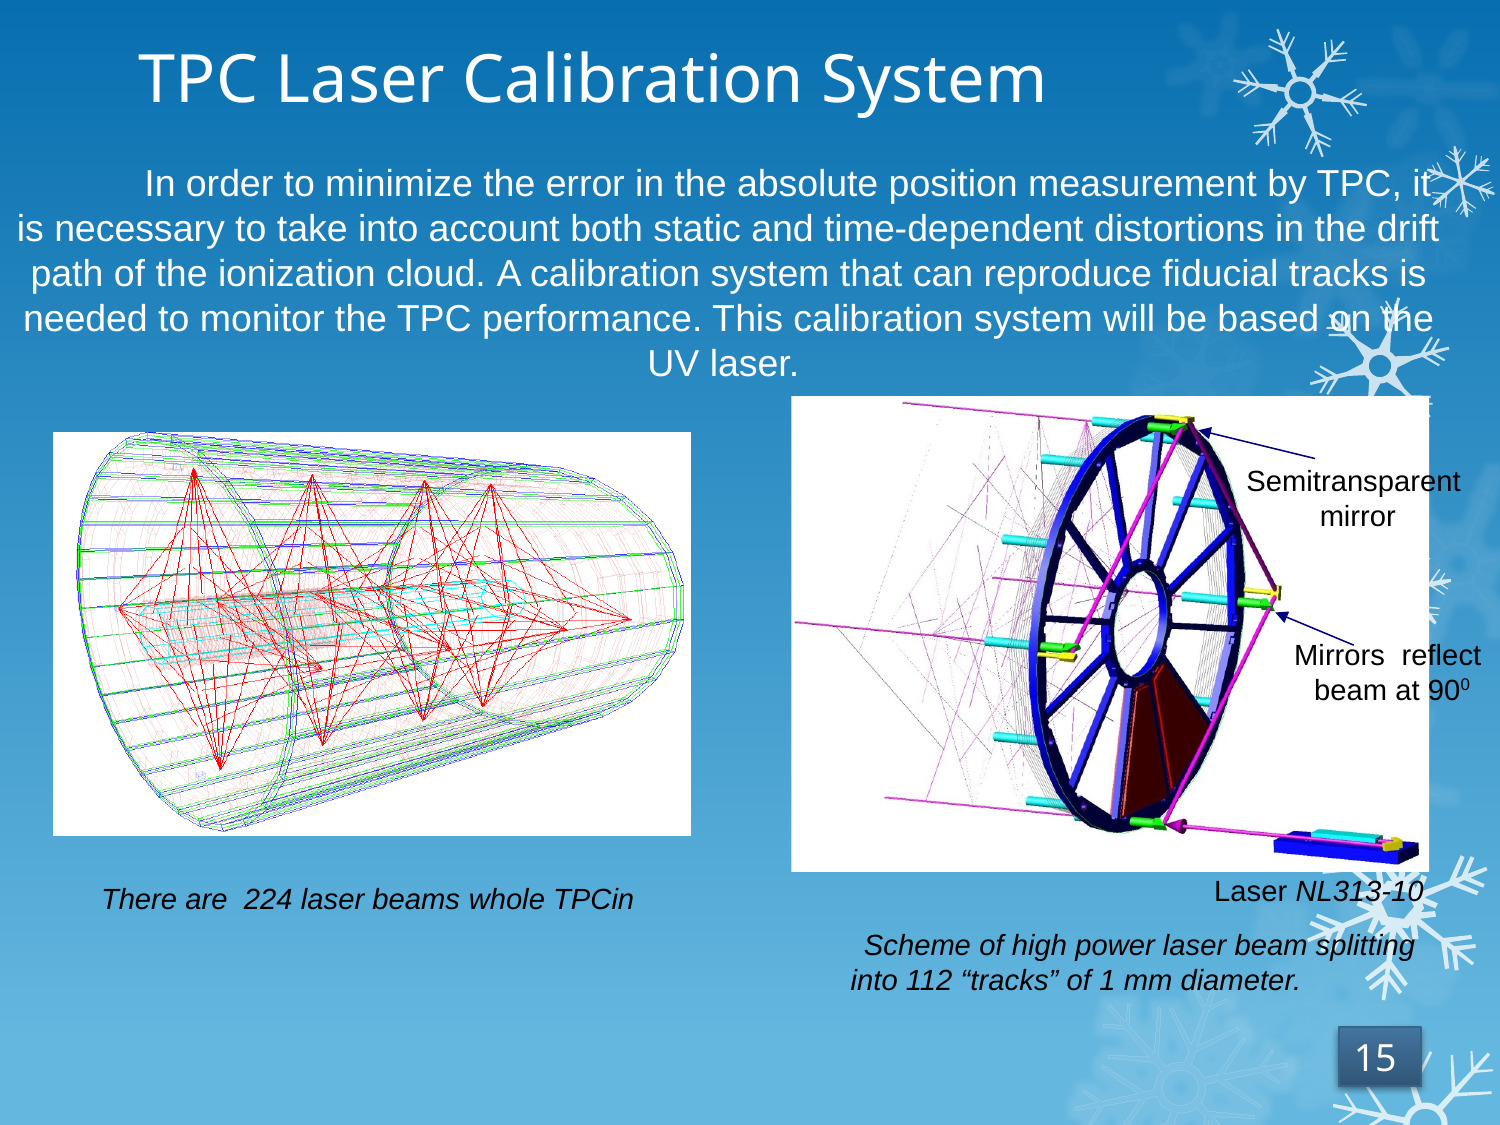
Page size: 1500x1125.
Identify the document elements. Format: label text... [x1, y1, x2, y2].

picture [790, 396, 1430, 872]
picture [52, 431, 692, 836]
slide_number 15 [1338, 1026, 1422, 1087]
text_box Scheme of high power laser beam splitting into 112 “tracks” of 1 mm diameter. [714, 916, 1447, 988]
text_box Mirrors reflect beam at 900 [1436, 627, 1483, 699]
text_box In order to minimize the error in the absolute position measurement by TPC, it is necessary to take into account both static and time-dependent distortions in the drift path of the ionization cloud. A calibration system that can reproduce fiducial tracks is needed to monitor the TPC performance. This calibration system will be based on the UV laser. [1, 149, 1456, 361]
title TPC Laser Calibration System [123, 0, 1293, 149]
text_box Laser NL313-10 [1199, 863, 1438, 916]
text_box Semitransparent mirror [1436, 453, 1461, 524]
text_box There are 224 laser beams whole TPCin [86, 871, 658, 919]
